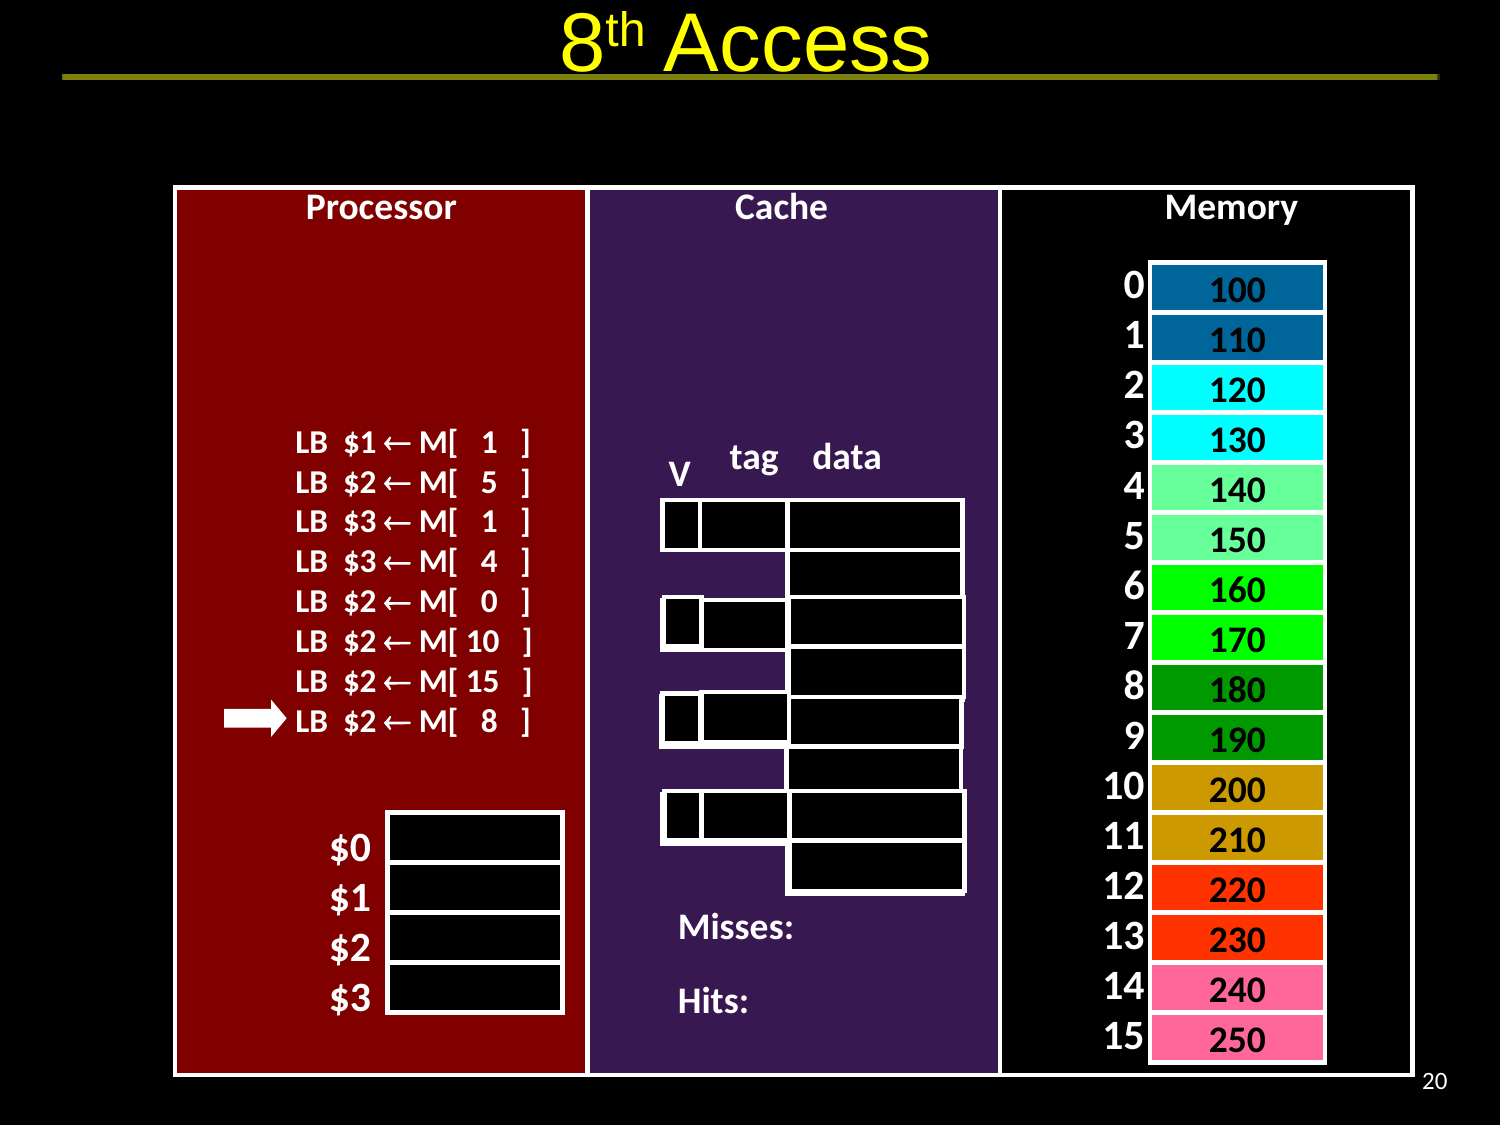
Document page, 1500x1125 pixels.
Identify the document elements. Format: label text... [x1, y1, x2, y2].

text_box [702, 790, 789, 841]
text_box Misses: Hits: [663, 894, 835, 1035]
text_box 190 [1149, 712, 1325, 763]
picture [62, 74, 1440, 80]
text_box [787, 500, 963, 549]
text_box Cache [720, 174, 844, 235]
text_box 240 [1160, 963, 1325, 1012]
text_box [587, 187, 1000, 1075]
text_box 220 [1160, 863, 1325, 912]
text_box [224, 699, 287, 738]
text_box [786, 747, 962, 790]
text_box 0 1 2 3 4 5 6 7 8 9 10 11 12 13 14 15 [1087, 249, 1160, 1065]
text_box 100 [1149, 262, 1325, 313]
text_box 110 [1160, 313, 1325, 362]
text_box [174, 187, 587, 1075]
text_box [701, 691, 789, 742]
text_box [700, 600, 787, 650]
text_box [787, 844, 963, 894]
text_box 210 [1149, 812, 1325, 863]
text_box 0 [661, 696, 699, 747]
text_box [387, 862, 563, 912]
text_box V [661, 446, 699, 497]
text_box [789, 646, 964, 697]
text_box [662, 500, 700, 550]
text_box [664, 790, 702, 841]
text_box [789, 596, 964, 646]
title 8th Access [108, 0, 1384, 77]
text_box 0 [662, 793, 701, 844]
text_box 140 [1149, 462, 1325, 513]
text_box [1000, 187, 1413, 1075]
text_box $0 $1 $2 $3 [313, 812, 387, 1028]
text_box 150 [1160, 513, 1325, 562]
text_box [789, 840, 965, 891]
text_box tag data [714, 424, 897, 485]
text_box 230 [1149, 912, 1325, 963]
text_box LB $1  M[ 1 ] LB $2  M[ 5 ] LB $3  M[ 1 ] LB $3  M[ 4 ] LB $2  M[ 0 ] LB $2  M[ 10 ] LB $2  M[ 15 ] LB $2  M[ 8 ] [280, 412, 548, 827]
text_box Processor [291, 174, 473, 235]
text_box [387, 912, 563, 962]
text_box [387, 812, 563, 862]
text_box 1 [662, 600, 700, 650]
text_box 170 [1149, 612, 1325, 663]
text_box 180 [1160, 663, 1325, 712]
text_box 120 [1149, 362, 1325, 413]
text_box [787, 549, 963, 600]
text_box 160 [1160, 562, 1325, 612]
text_box [664, 596, 702, 647]
text_box 130 [1160, 413, 1325, 462]
text_box 200 [1160, 763, 1325, 812]
text_box [387, 962, 563, 1013]
text_box [699, 742, 786, 747]
text_box Memory [1149, 174, 1314, 235]
text_box 250 [1149, 1012, 1325, 1063]
text_box [662, 693, 701, 744]
text_box [700, 500, 787, 550]
text_box [789, 790, 965, 840]
text_box [786, 697, 962, 747]
